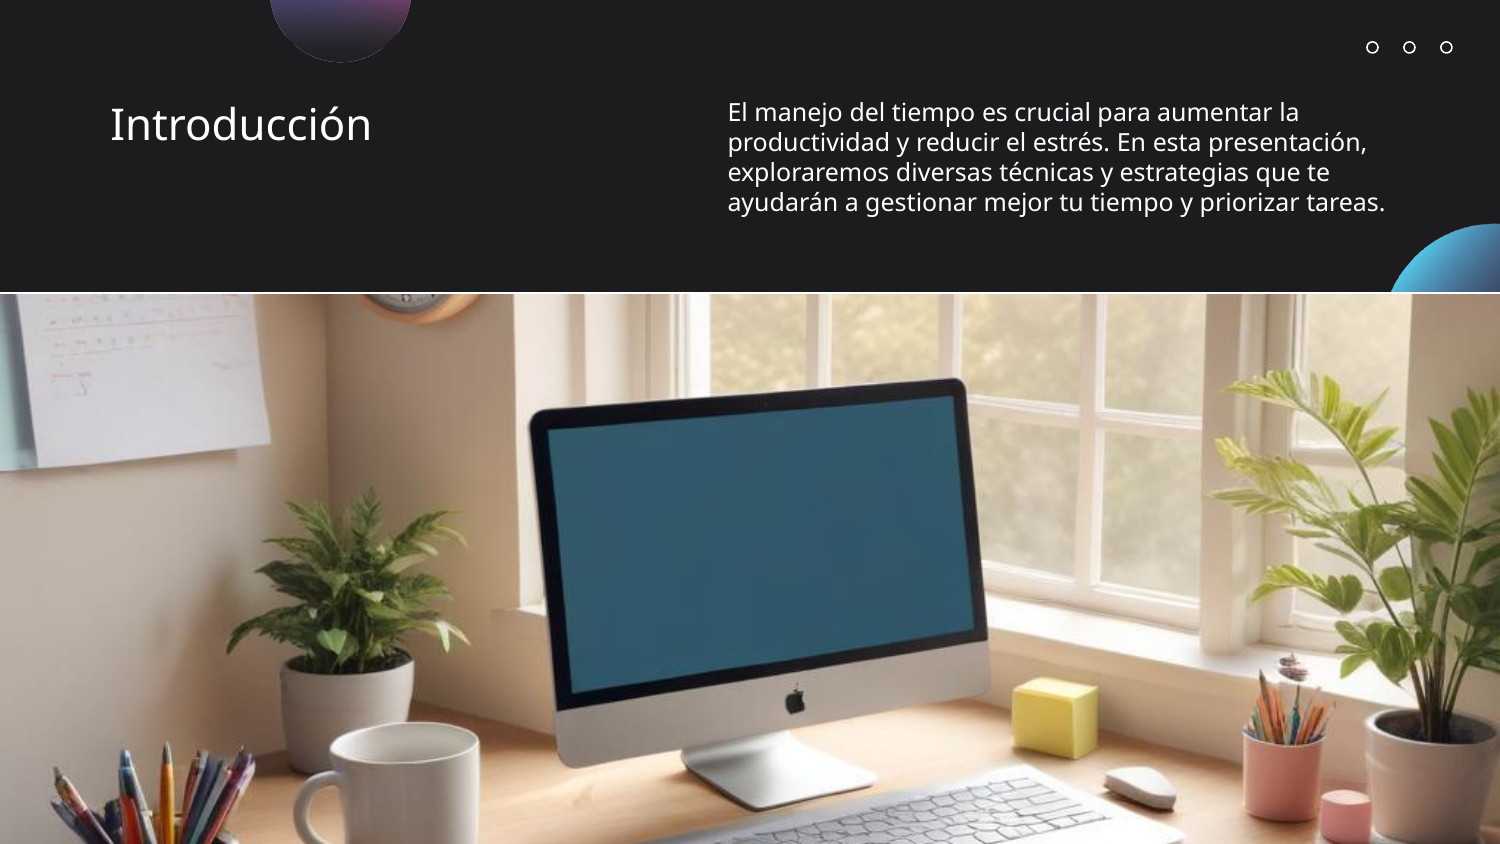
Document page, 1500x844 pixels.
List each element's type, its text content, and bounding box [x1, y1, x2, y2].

title Introducción [95, 81, 674, 261]
picture [1385, 176, 1500, 292]
subtitle El manejo del tiempo es crucial para aumentar la productividad y reducir el estrés. En esta presentación, exploraremos diversas técnicas y estrategias que te ayudarán a gestionar mejor tu tiempo y priorizar tareas. [674, 80, 1413, 262]
picture [0, 293, 1500, 844]
picture [250, 0, 431, 81]
